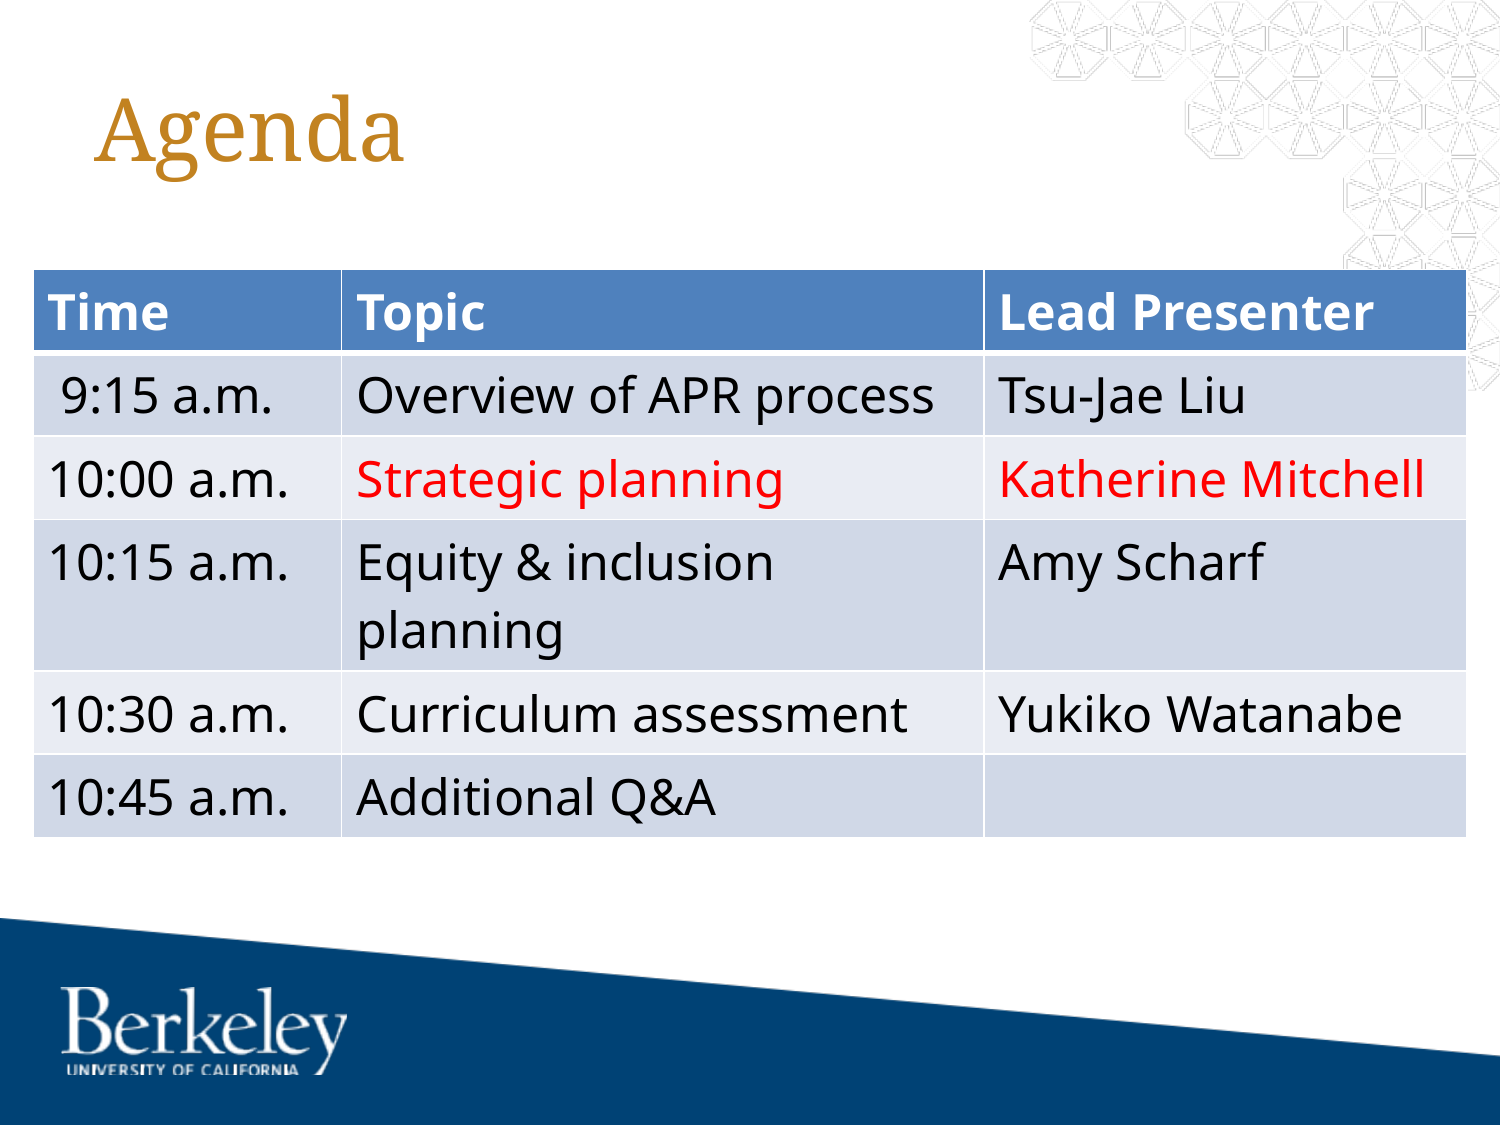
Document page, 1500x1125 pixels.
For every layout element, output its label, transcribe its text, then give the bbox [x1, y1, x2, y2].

table_cell Tsu-Jae Liu [985, 356, 1466, 435]
table_cell 10:00 a.m. [34, 437, 341, 519]
table_cell Amy Scharf [985, 520, 1466, 670]
table_cell Curriculum assessment [342, 672, 983, 753]
table_cell Katherine Mitchell [985, 437, 1466, 519]
table_header Lead Presenter [985, 270, 1466, 350]
table_cell Overview of APR process [342, 356, 983, 435]
table_cell [985, 755, 1466, 837]
table_cell Equity & inclusion planning [342, 520, 983, 670]
table_cell 10:30 a.m. [34, 672, 341, 753]
table_cell Strategic planning [342, 437, 983, 519]
table_header Topic [342, 270, 983, 350]
title Agenda [79, 31, 1349, 221]
table_cell 9:15 a.m. [34, 356, 341, 435]
table_cell Additional Q&A [342, 755, 983, 837]
table_cell 10:45 a.m. [34, 755, 341, 837]
table_cell Yukiko Watanabe [985, 672, 1466, 753]
table_cell 10:15 a.m. [34, 520, 341, 670]
table_header Time [34, 270, 341, 350]
